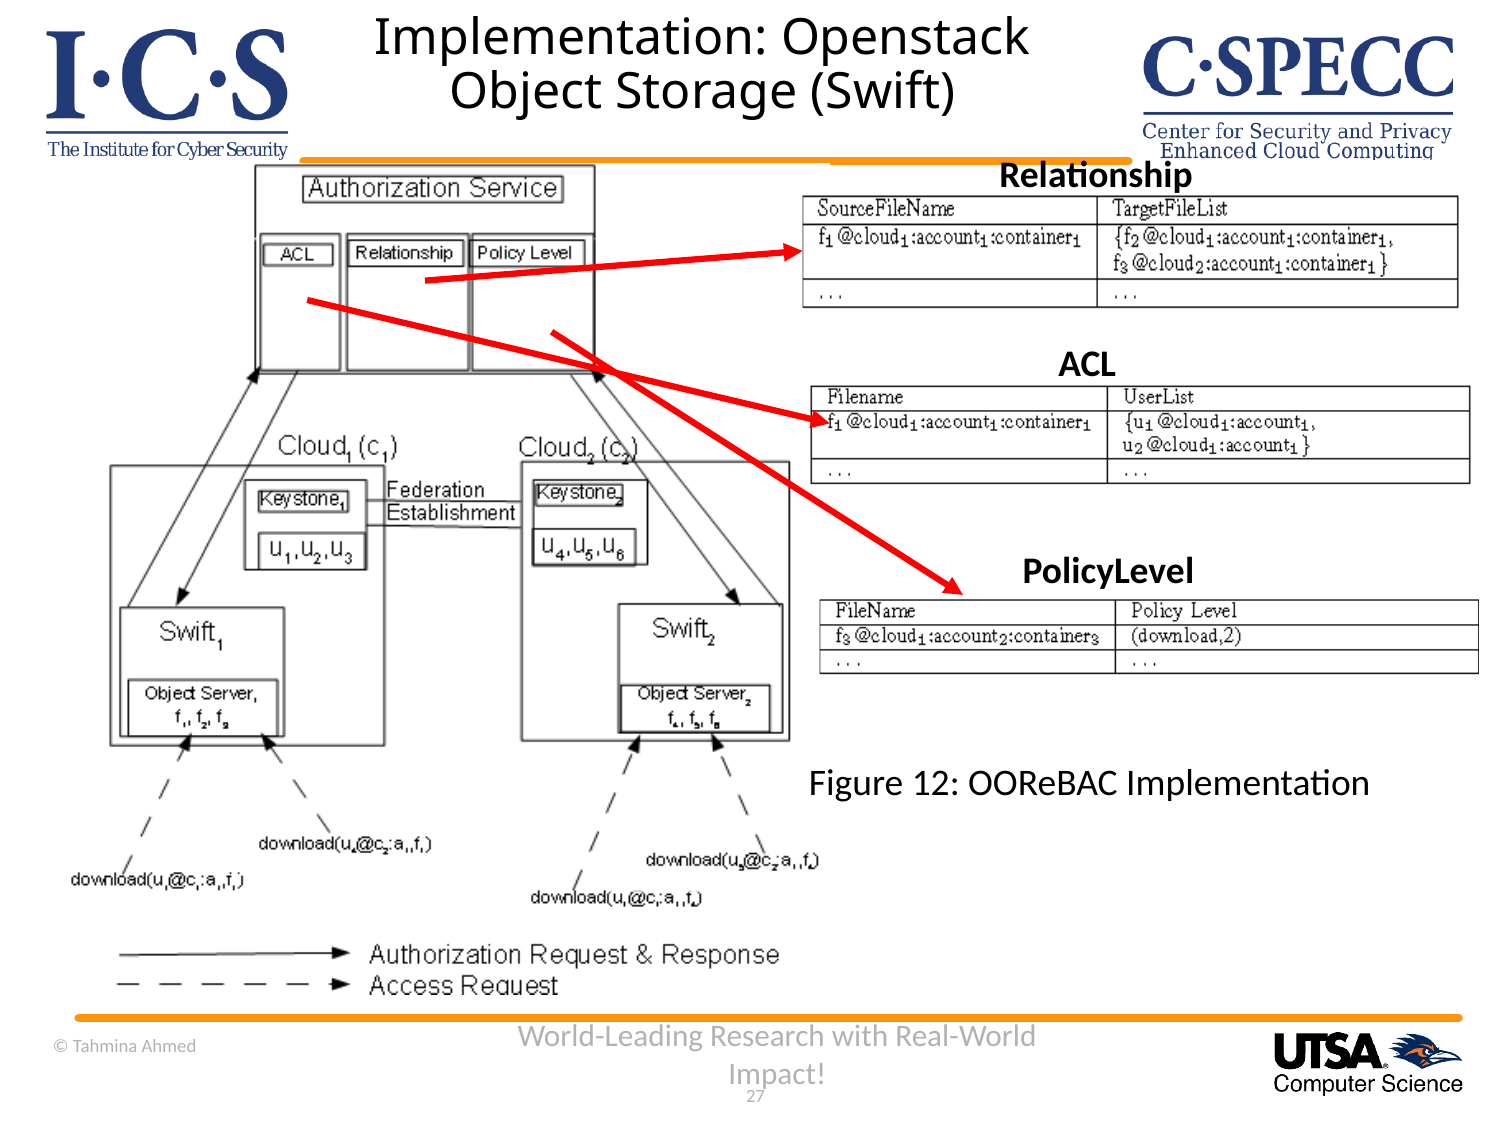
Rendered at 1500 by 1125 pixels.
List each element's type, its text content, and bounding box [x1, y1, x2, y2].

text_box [551, 331, 963, 595]
title Implementation: Openstack Object Storage (Swift) [298, 51, 1108, 127]
picture [1143, 36, 1453, 160]
text_box Figure 12: OOReBAC Implementation [830, 750, 1395, 811]
picture [46, 29, 288, 160]
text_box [307, 299, 830, 424]
text_box ACL [1043, 331, 1159, 379]
footer World-Leading Research with Real-World Impact! [450, 1023, 1105, 1084]
text_box PolicyLevel [1008, 538, 1230, 594]
slide_number 27 [719, 1065, 781, 1125]
slide_number © Tahmina Ahmed [37, 1018, 450, 1073]
picture [52, 163, 1479, 995]
picture [1264, 1022, 1473, 1098]
text_box Relationship [984, 142, 1230, 188]
picture [963, 379, 1475, 490]
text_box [424, 250, 803, 281]
